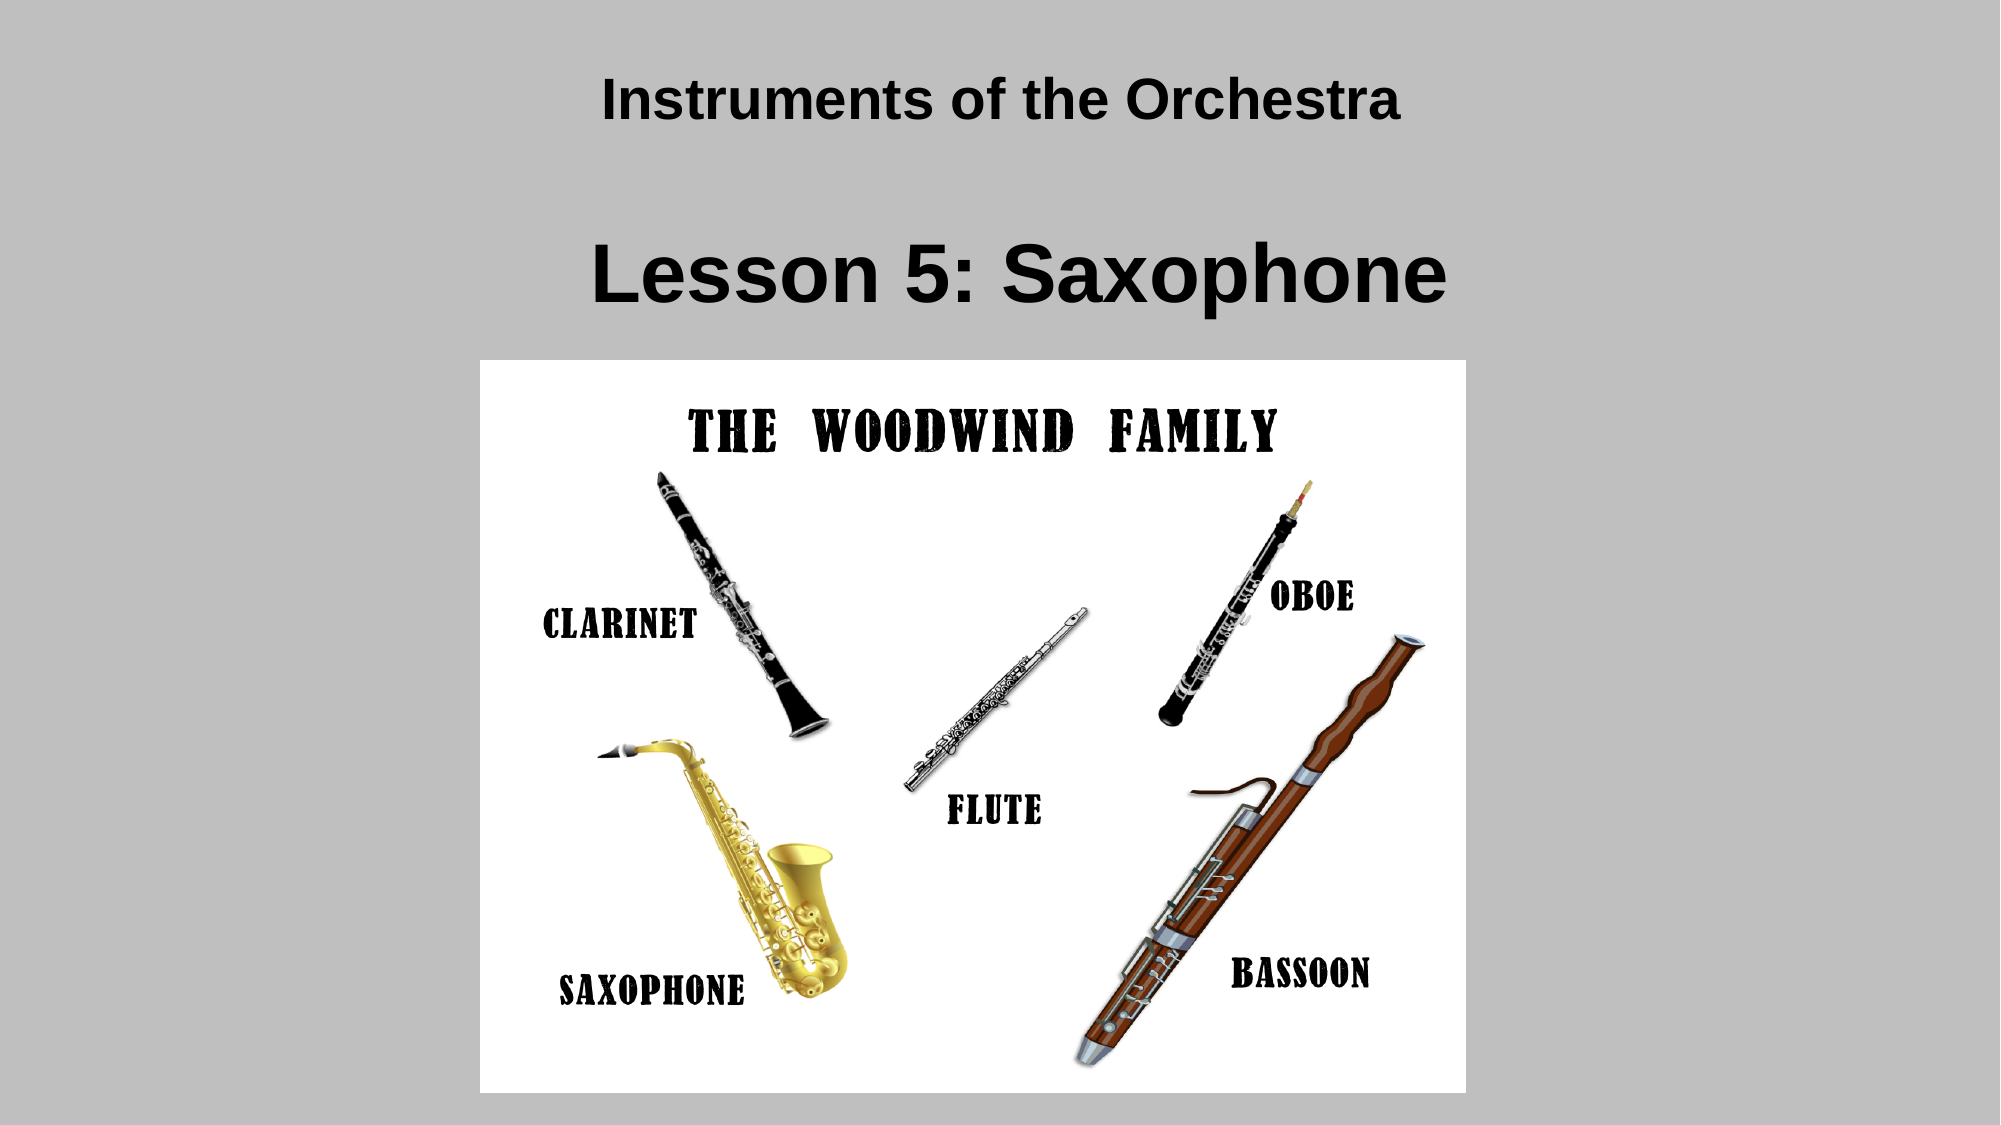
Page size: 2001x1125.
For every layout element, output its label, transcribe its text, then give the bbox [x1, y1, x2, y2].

picture [480, 360, 1466, 1093]
text_box Lesson 5: Saxophone [421, 211, 1619, 327]
text_box Instruments of the Orchestra [586, 53, 1433, 139]
